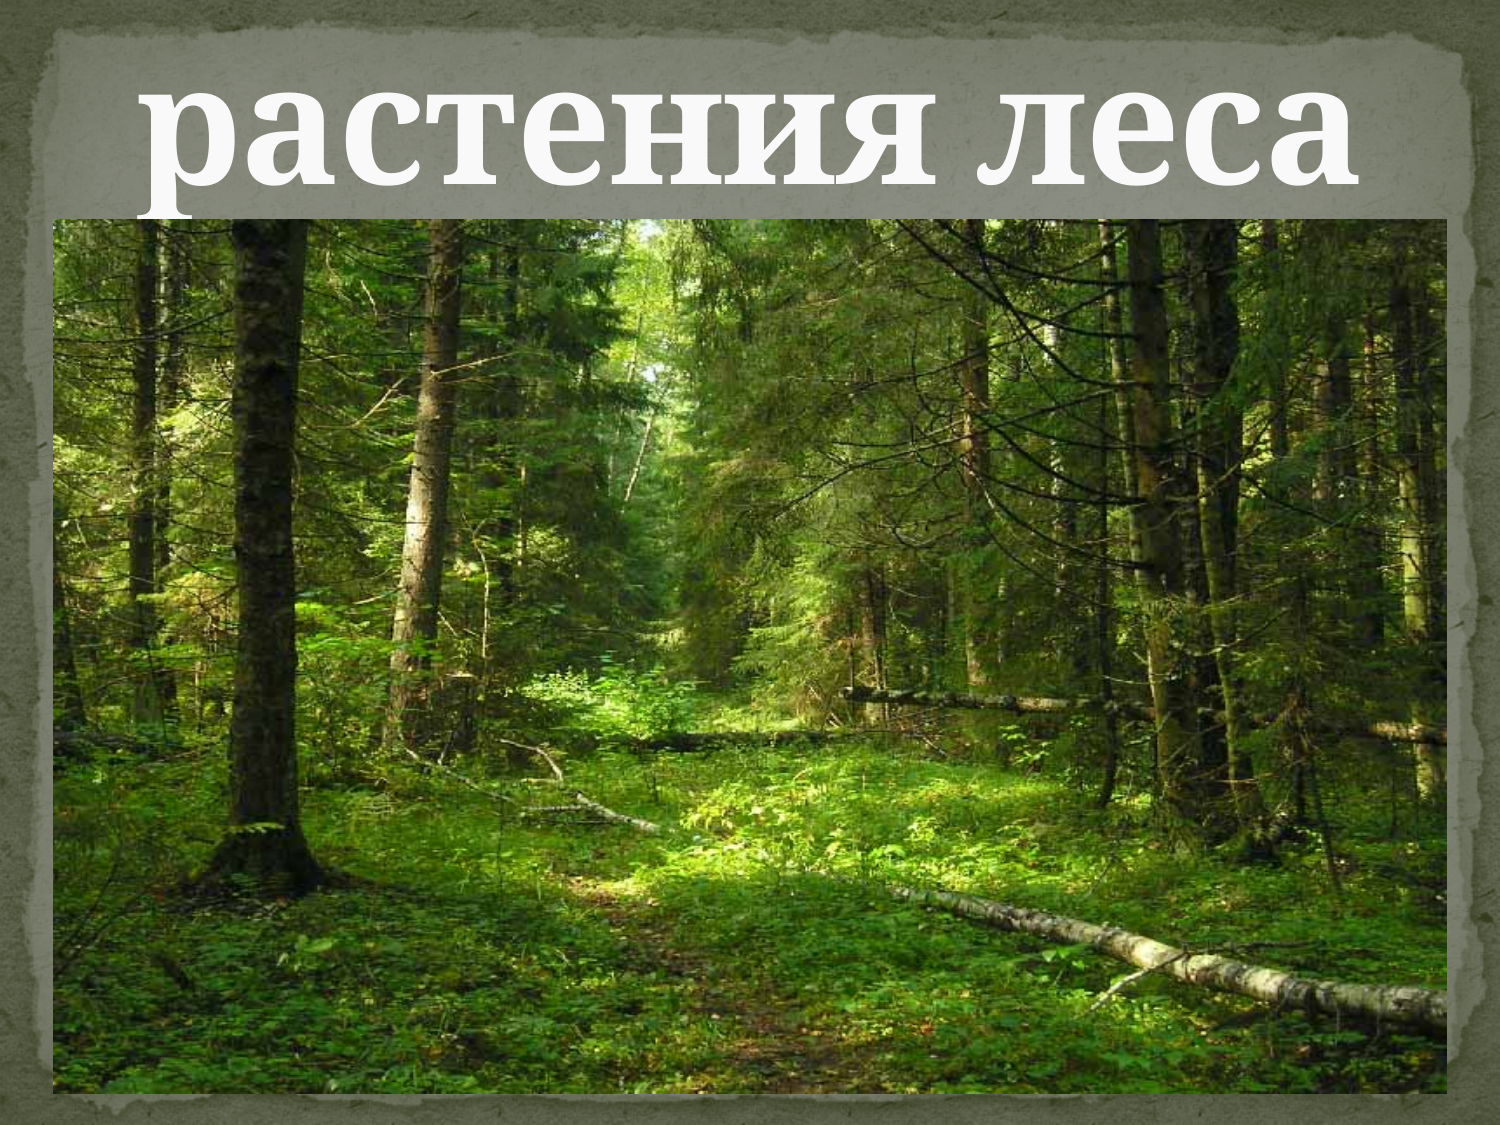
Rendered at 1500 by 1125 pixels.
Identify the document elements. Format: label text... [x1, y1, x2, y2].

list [56, 222, 1446, 1093]
title растения леса [74, 24, 1425, 209]
